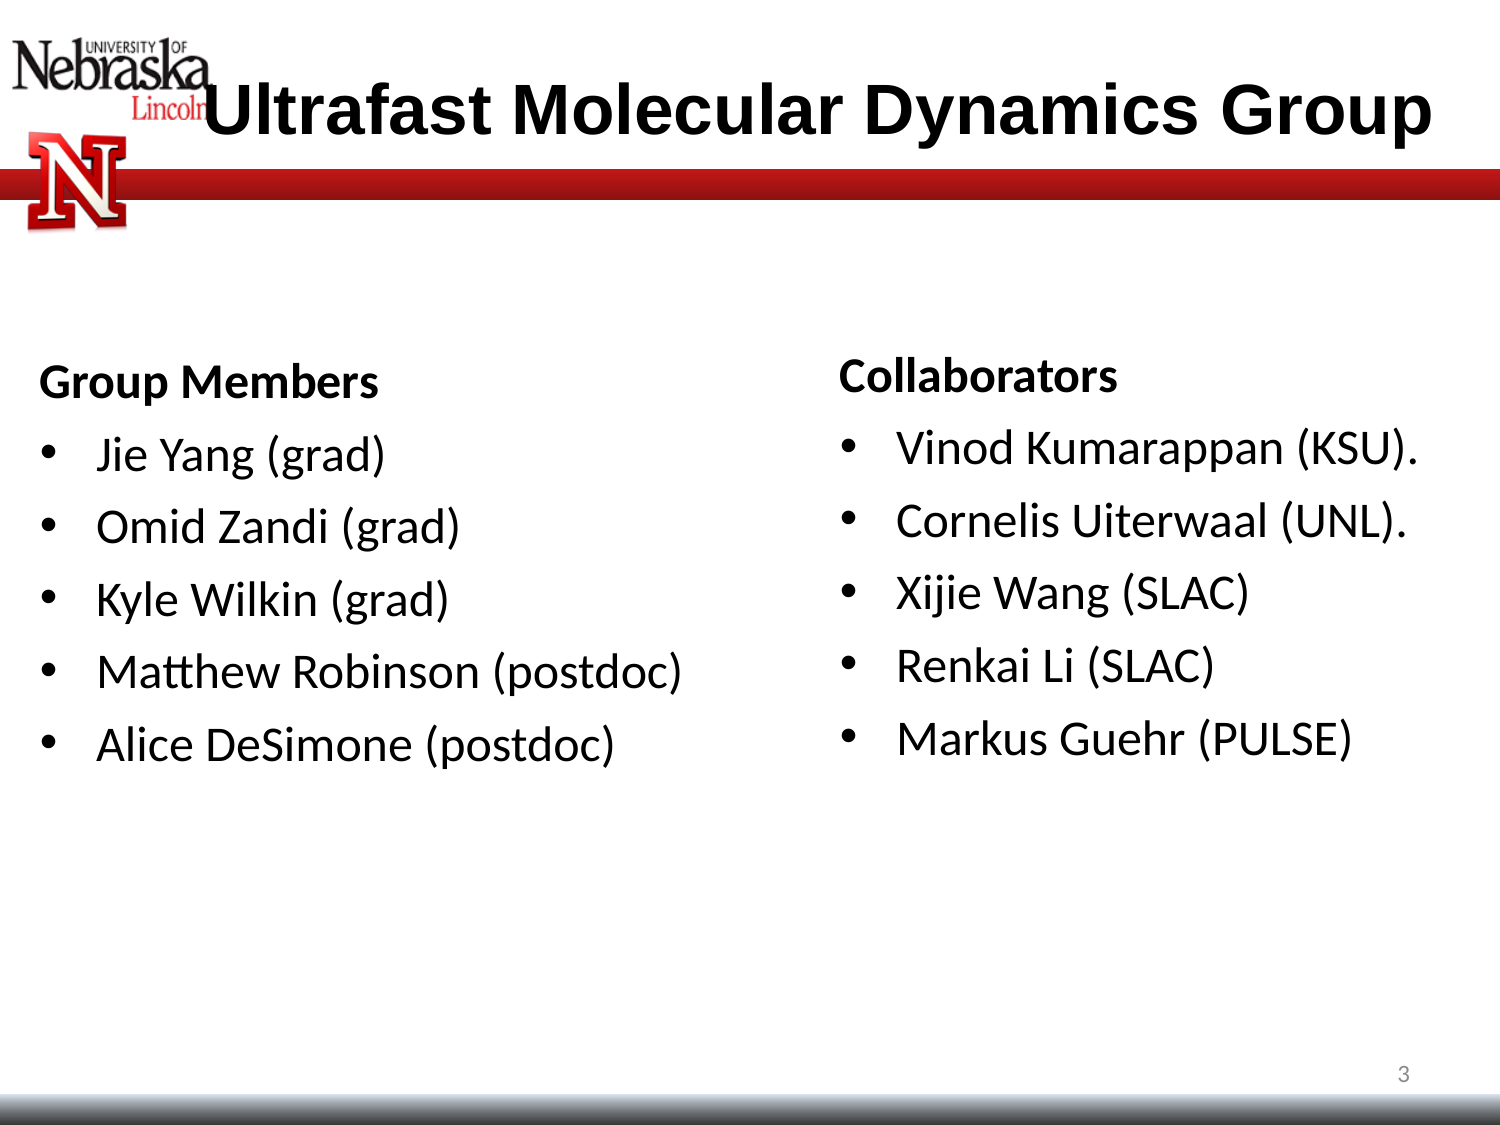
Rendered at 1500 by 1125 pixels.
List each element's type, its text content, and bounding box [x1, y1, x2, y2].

slide_number 3 [1074, 1042, 1425, 1103]
title Ultrafast Molecular Dynamics Group [187, 12, 1450, 200]
picture [20, 126, 136, 241]
picture [12, 37, 187, 120]
text_box Group Members Jie Yang (grad) Omid Zandi (grad) Kyle Wilkin (grad) Matthew Robinson (postdoc) Alice DeSimone (postdoc) [24, 341, 738, 779]
text_box Collaborators Vinod Kumarappan (KSU). Cornelis Uiterwaal (UNL). Xijie Wang (SLAC) Renkai Li (SLAC) Markus Guehr (PULSE) [824, 334, 1488, 773]
